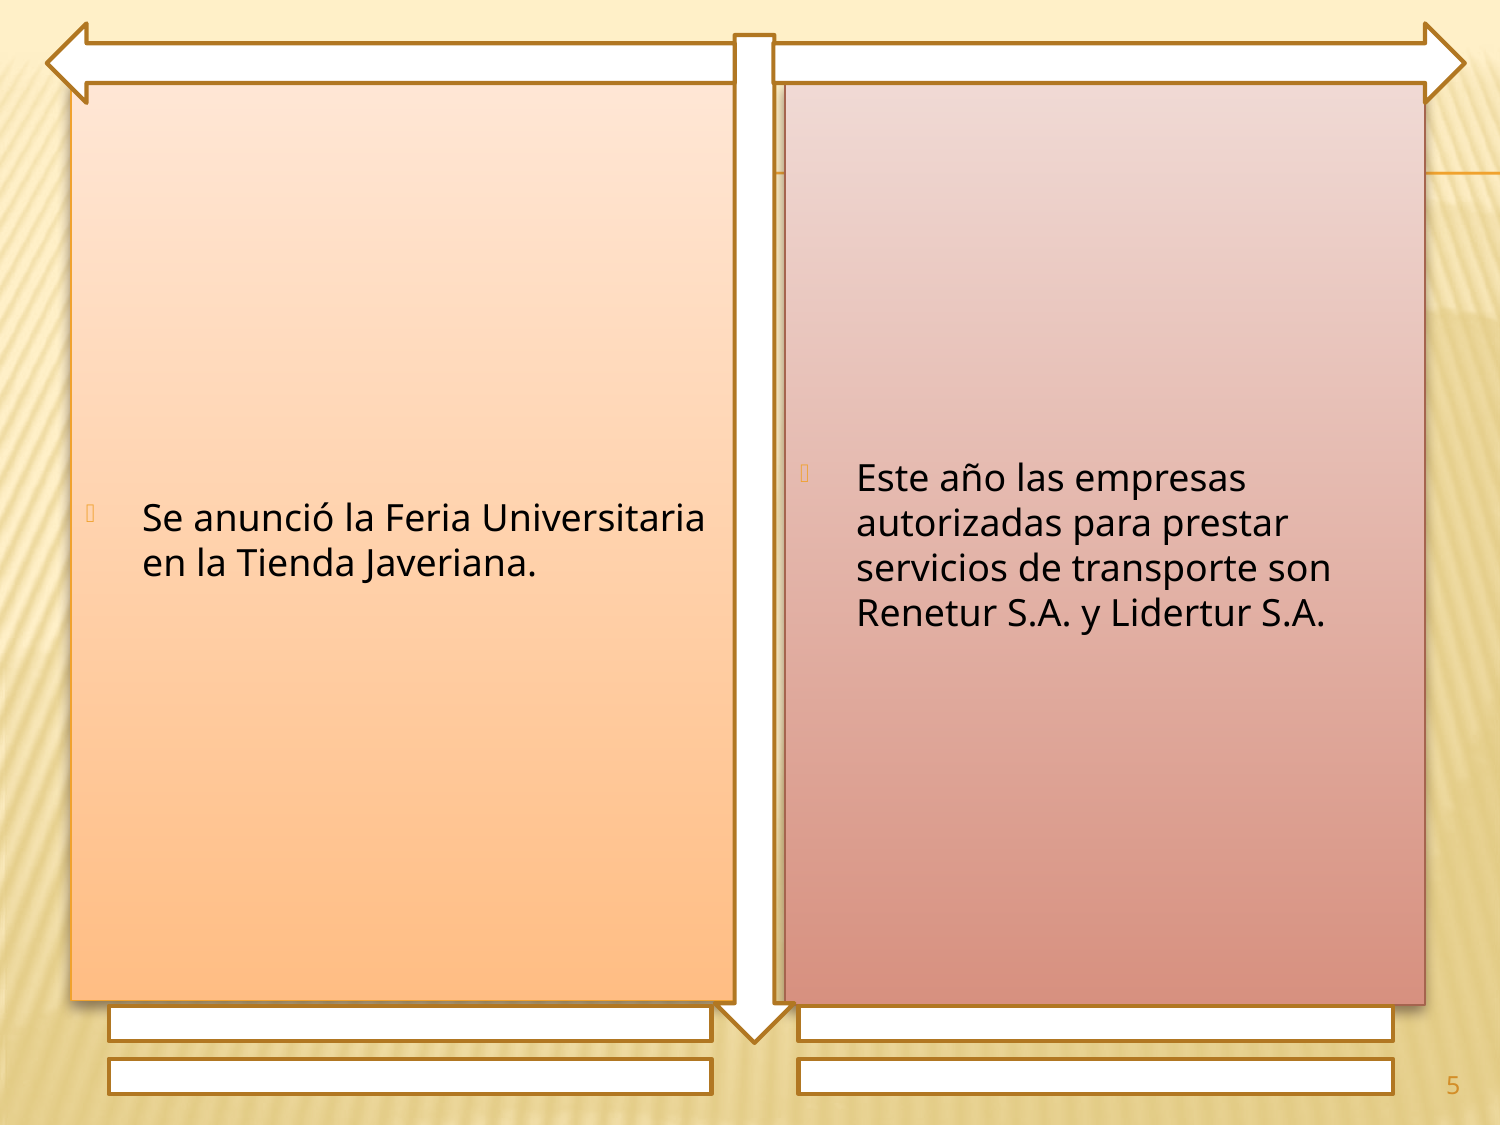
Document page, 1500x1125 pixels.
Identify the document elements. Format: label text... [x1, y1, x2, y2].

text_box [712, 32, 797, 1046]
list Este año las empresas autorizadas para prestar servicios de transporte son Renetur S.A. y Lidertur S.A. [784, 86, 1426, 1006]
text_box [107, 1057, 714, 1096]
text_box [44, 21, 737, 105]
text_box [796, 1004, 1395, 1043]
list Se anunció la Feria Universitaria en la Tienda Javeriana. [70, 86, 732, 1001]
text_box [771, 21, 1467, 105]
slide_number 5 [1350, 1062, 1475, 1103]
text_box [796, 1057, 1395, 1096]
text_box [107, 1004, 714, 1043]
